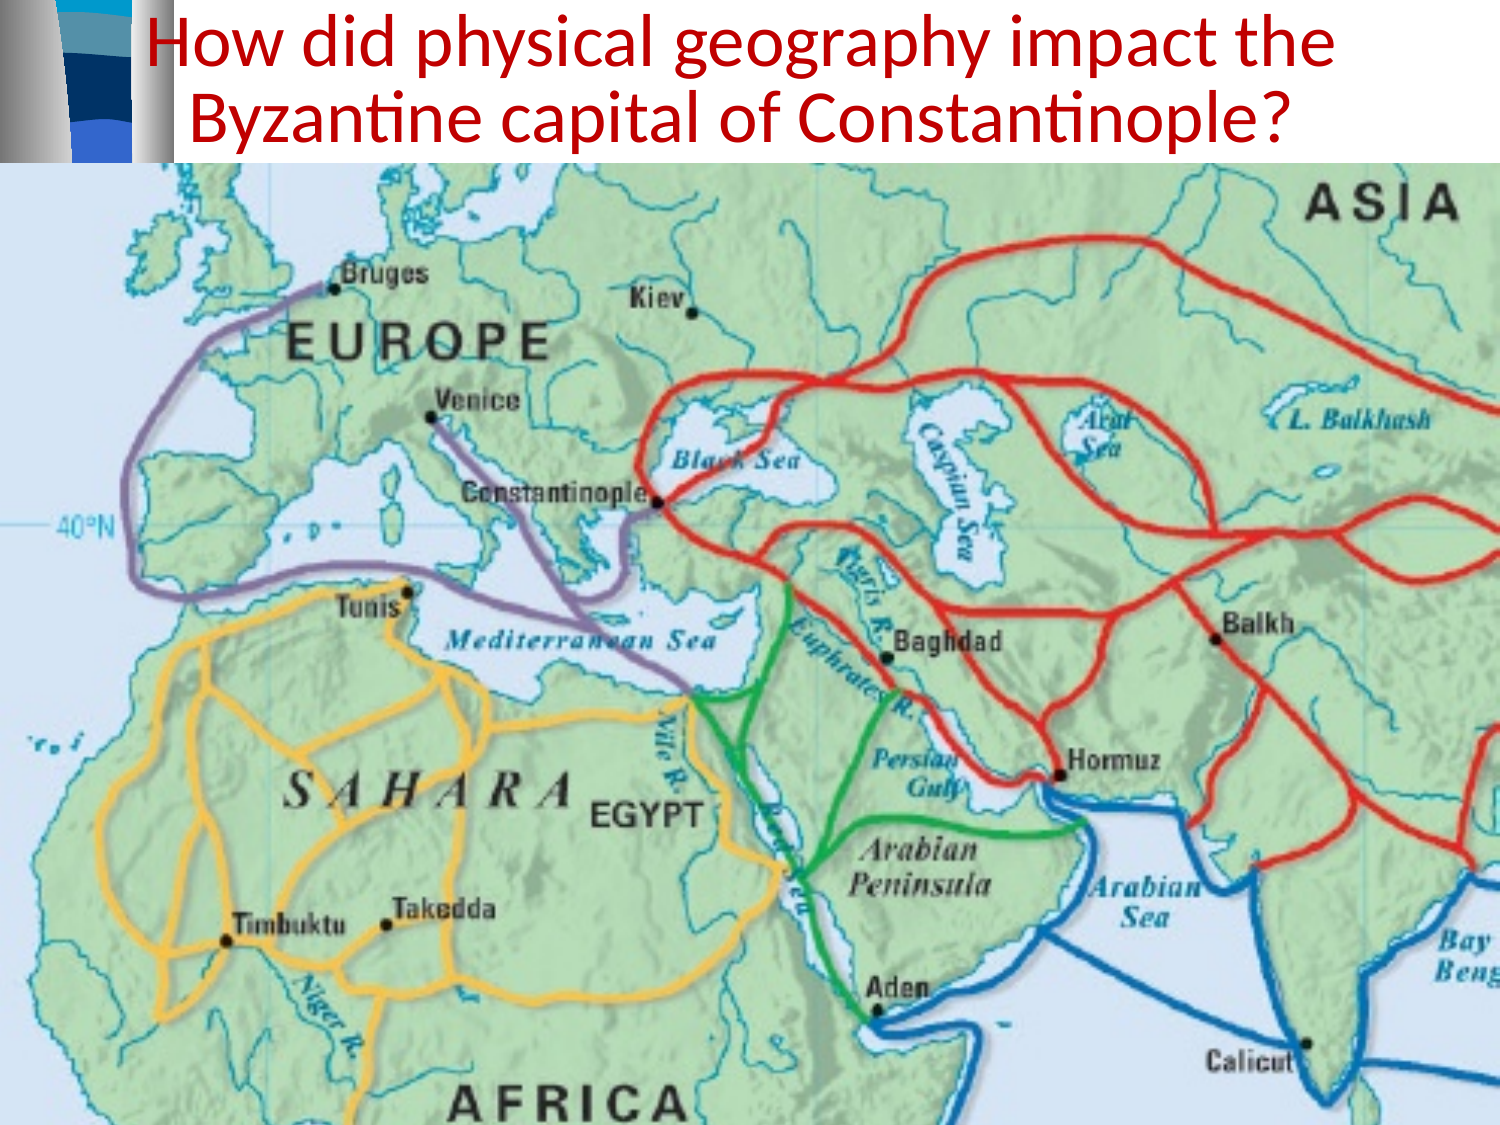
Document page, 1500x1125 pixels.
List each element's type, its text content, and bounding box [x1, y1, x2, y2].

picture [0, 163, 1500, 1125]
title How did physical geography impact the Byzantine capital of Constantinople? [0, 0, 1500, 162]
